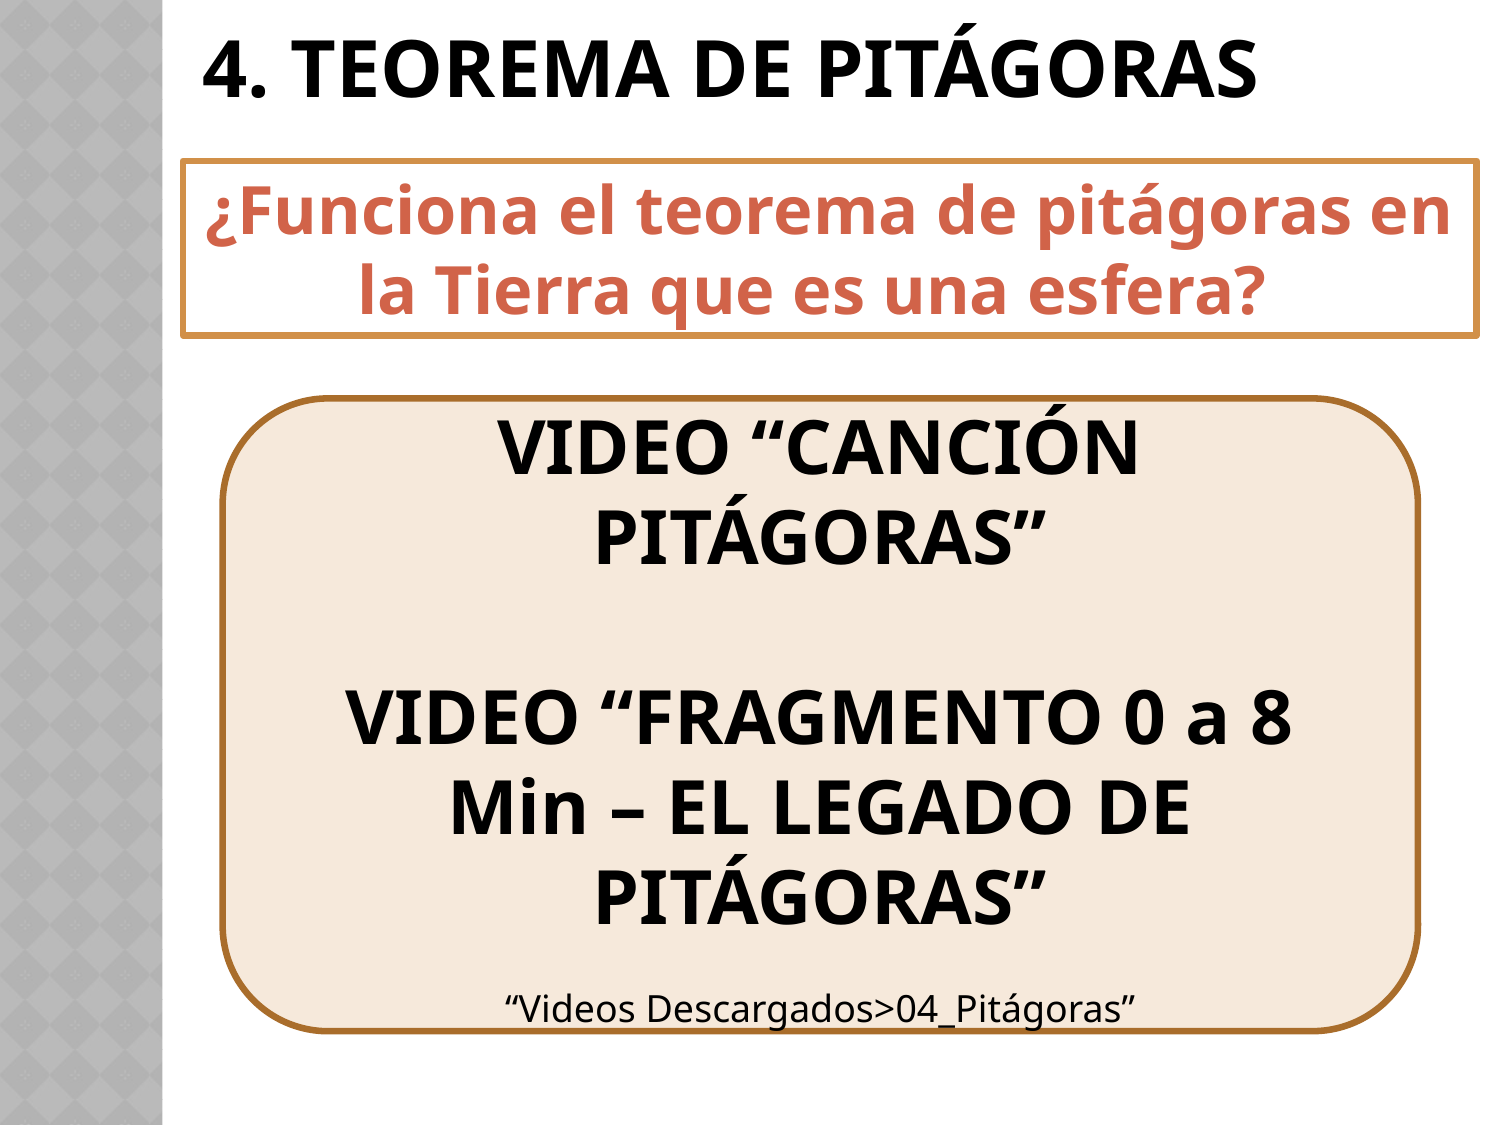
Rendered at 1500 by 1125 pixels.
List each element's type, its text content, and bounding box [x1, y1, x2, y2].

text_box ¿Funciona el teorema de pitágoras en la Tierra que es una esfera?. [180, 158, 1480, 339]
text_box VIDEO “CANCIÓN PITÁGORAS” VIDEO “FRAGMENTO 0 a 8 Min – EL LEGADO DE PITÁGORAS” “Videos Descargados>04_Pitágoras” [219, 395, 1422, 1035]
title 4. Teorema de pitágoras [194, 17, 1383, 114]
